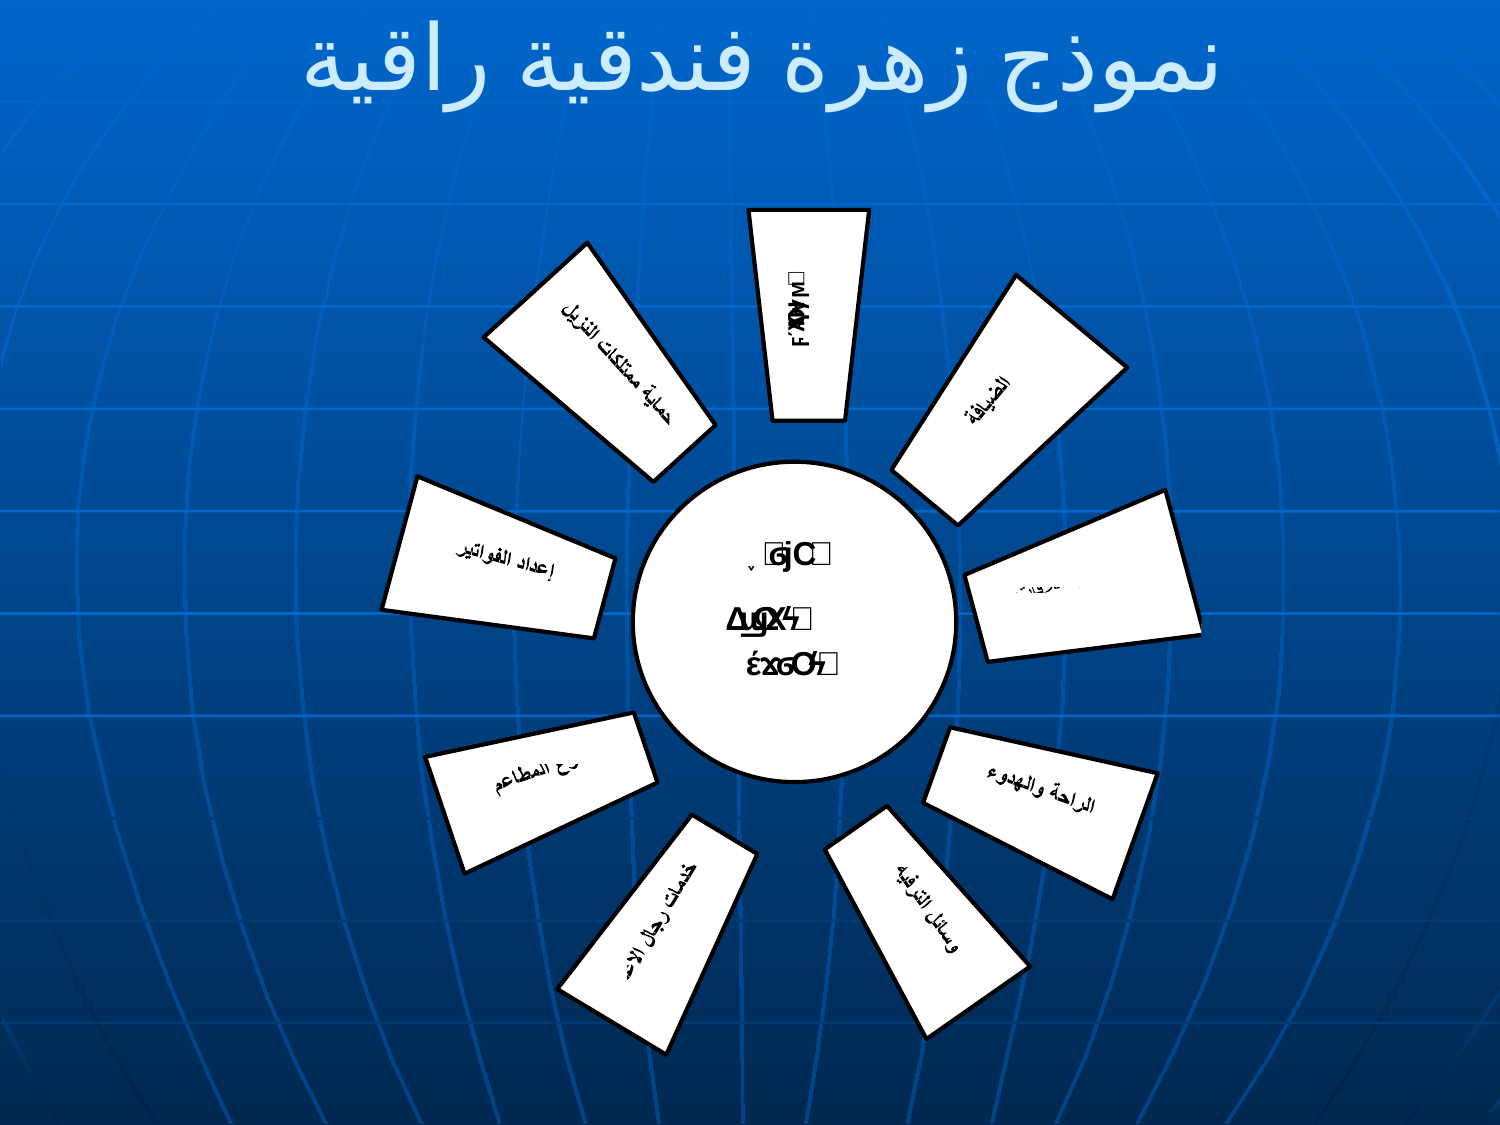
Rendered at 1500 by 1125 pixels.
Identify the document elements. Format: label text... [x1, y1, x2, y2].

picture [298, 146, 1202, 1059]
title نموذج زهرة فندقية راقية [74, 0, 1426, 148]
